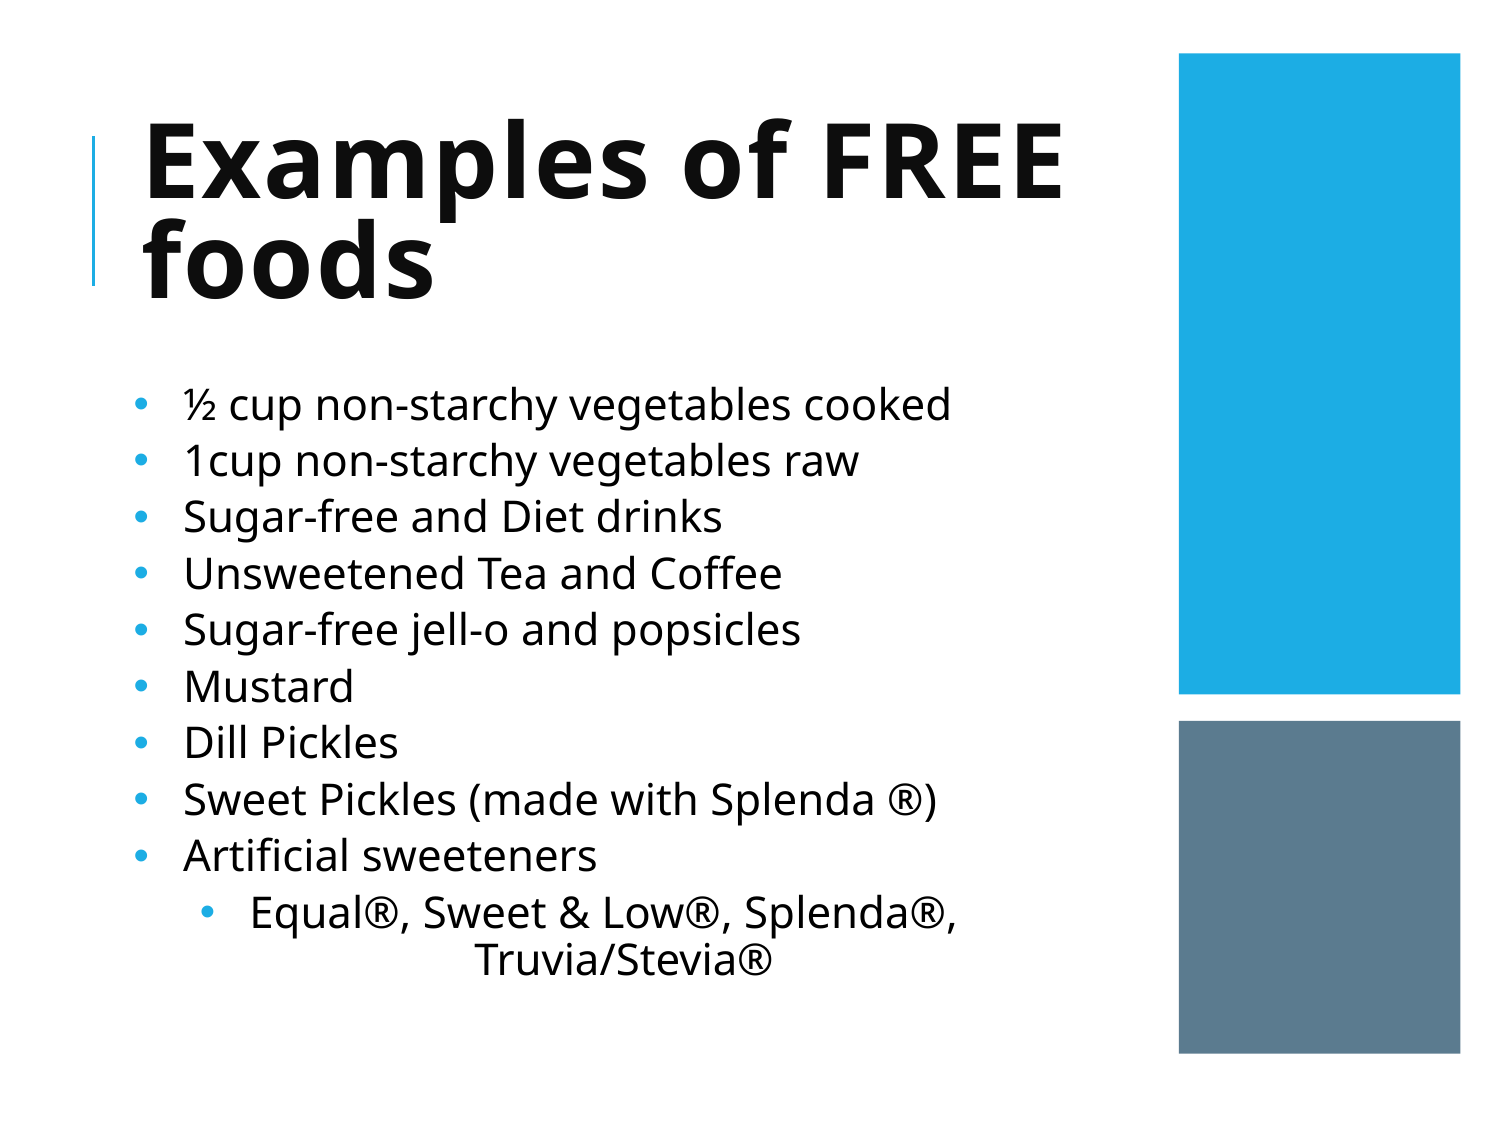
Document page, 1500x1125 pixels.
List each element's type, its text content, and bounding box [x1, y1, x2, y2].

text_box [1178, 720, 1462, 1055]
text_box [1178, 52, 1462, 696]
text_box ½ cup non-starchy vegetables cooked 1cup non-starchy vegetables raw Sugar-free and Diet drinks Unsweetened Tea and Coffee Sugar-free jell-o and popsicles Mustard Dill Pickles Sweet Pickles (made with Splenda ®) Artificial sweeteners Equal®, Sweet & Low®, Splenda®, Truvia/Stevia® [126, 374, 1113, 1035]
text_box Examples of FREE foods [126, 95, 1113, 342]
